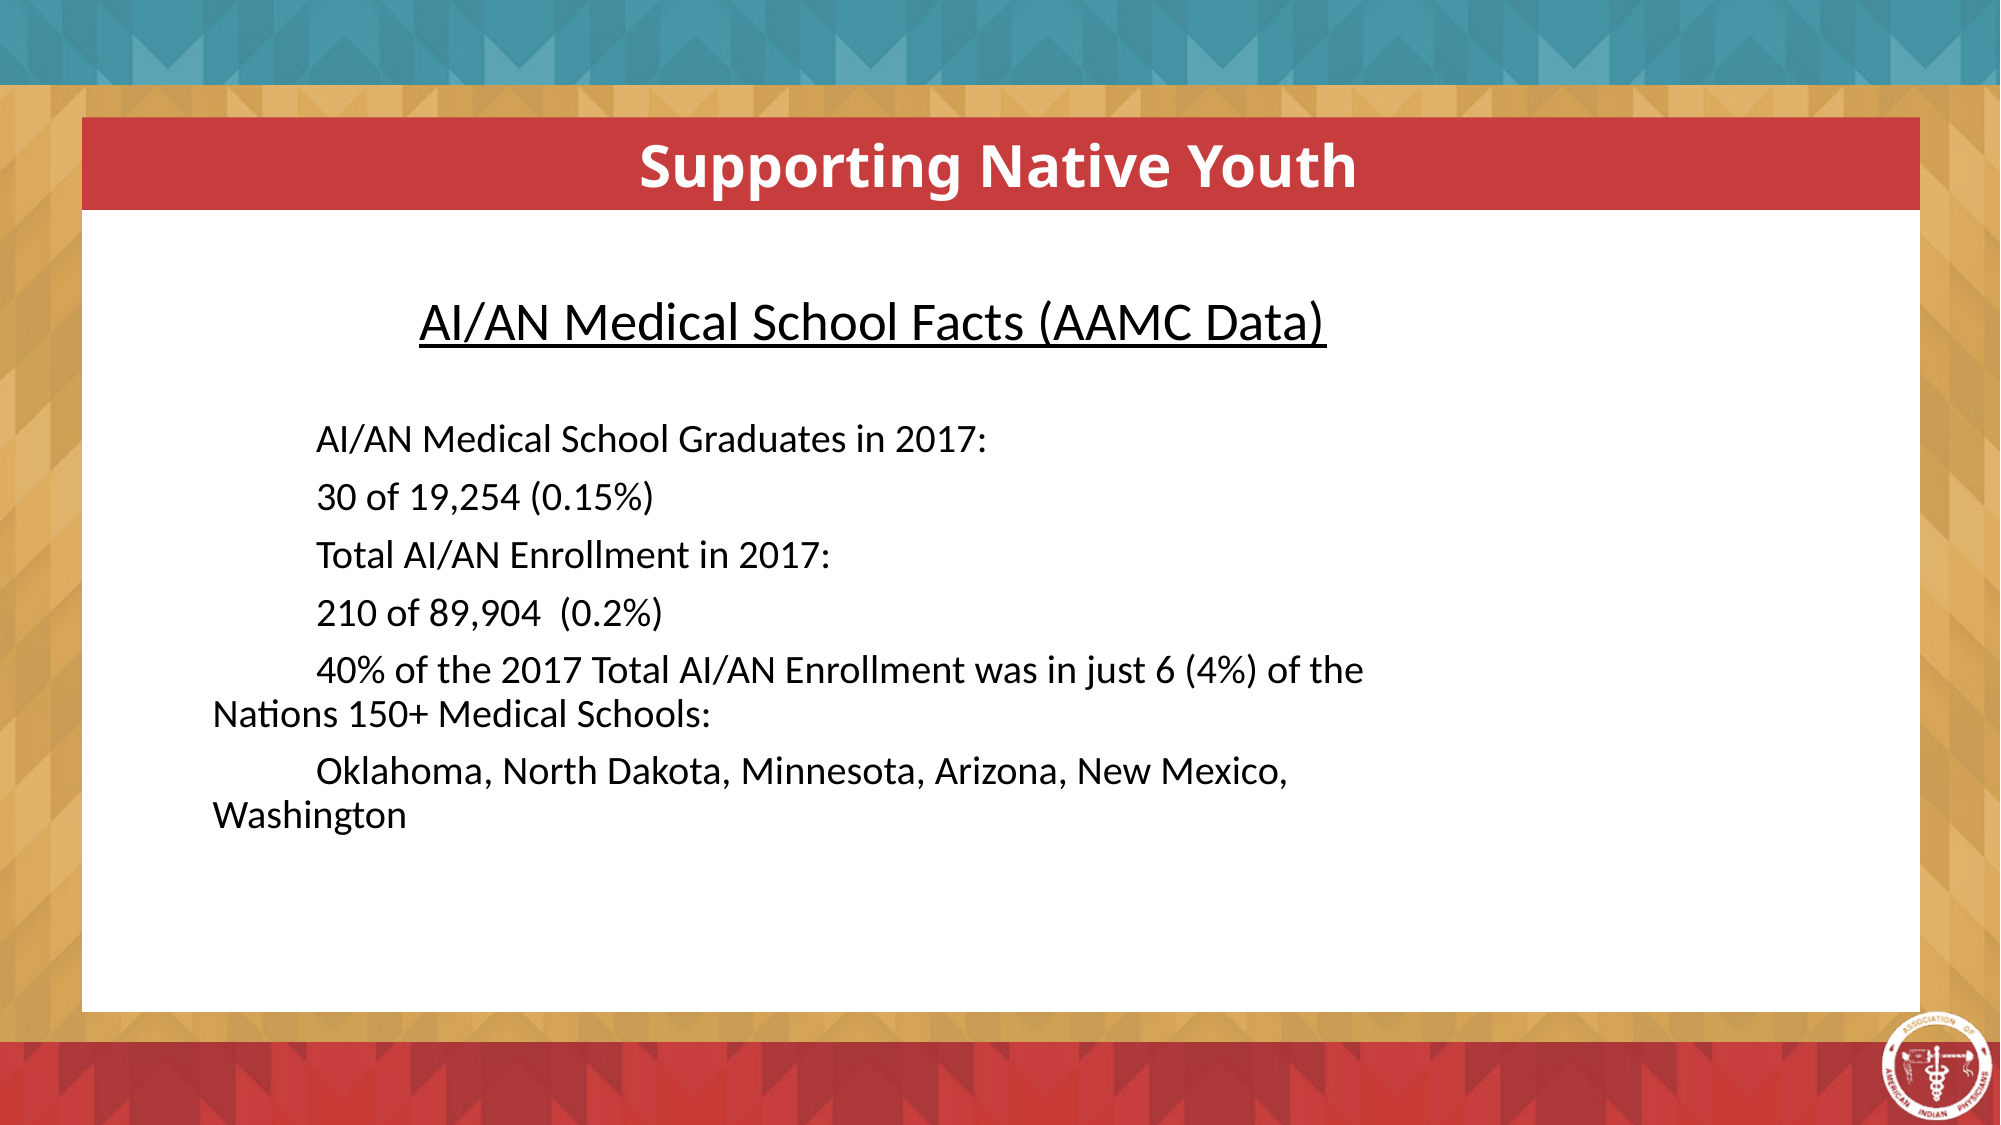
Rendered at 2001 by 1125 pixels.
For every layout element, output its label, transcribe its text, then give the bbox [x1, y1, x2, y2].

text_box AI/AN Medical School Facts (AAMC Data) AI/AN Medical School Graduates in 2017: 30 of 19,254 (0.15%) Total AI/AN Enrollment in 2017: 210 of 89,904 (0.2%) 40% of the 2017 Total AI/AN Enrollment was in just 6 (4%) of the Nations 150+ Medical Schools: Oklahoma, North Dakota, Minnesota, Arizona, New Mexico, Washington [197, 286, 1548, 949]
picture [0, 0, 2000, 1125]
text_box Supporting Native Youth [80, 122, 1918, 207]
